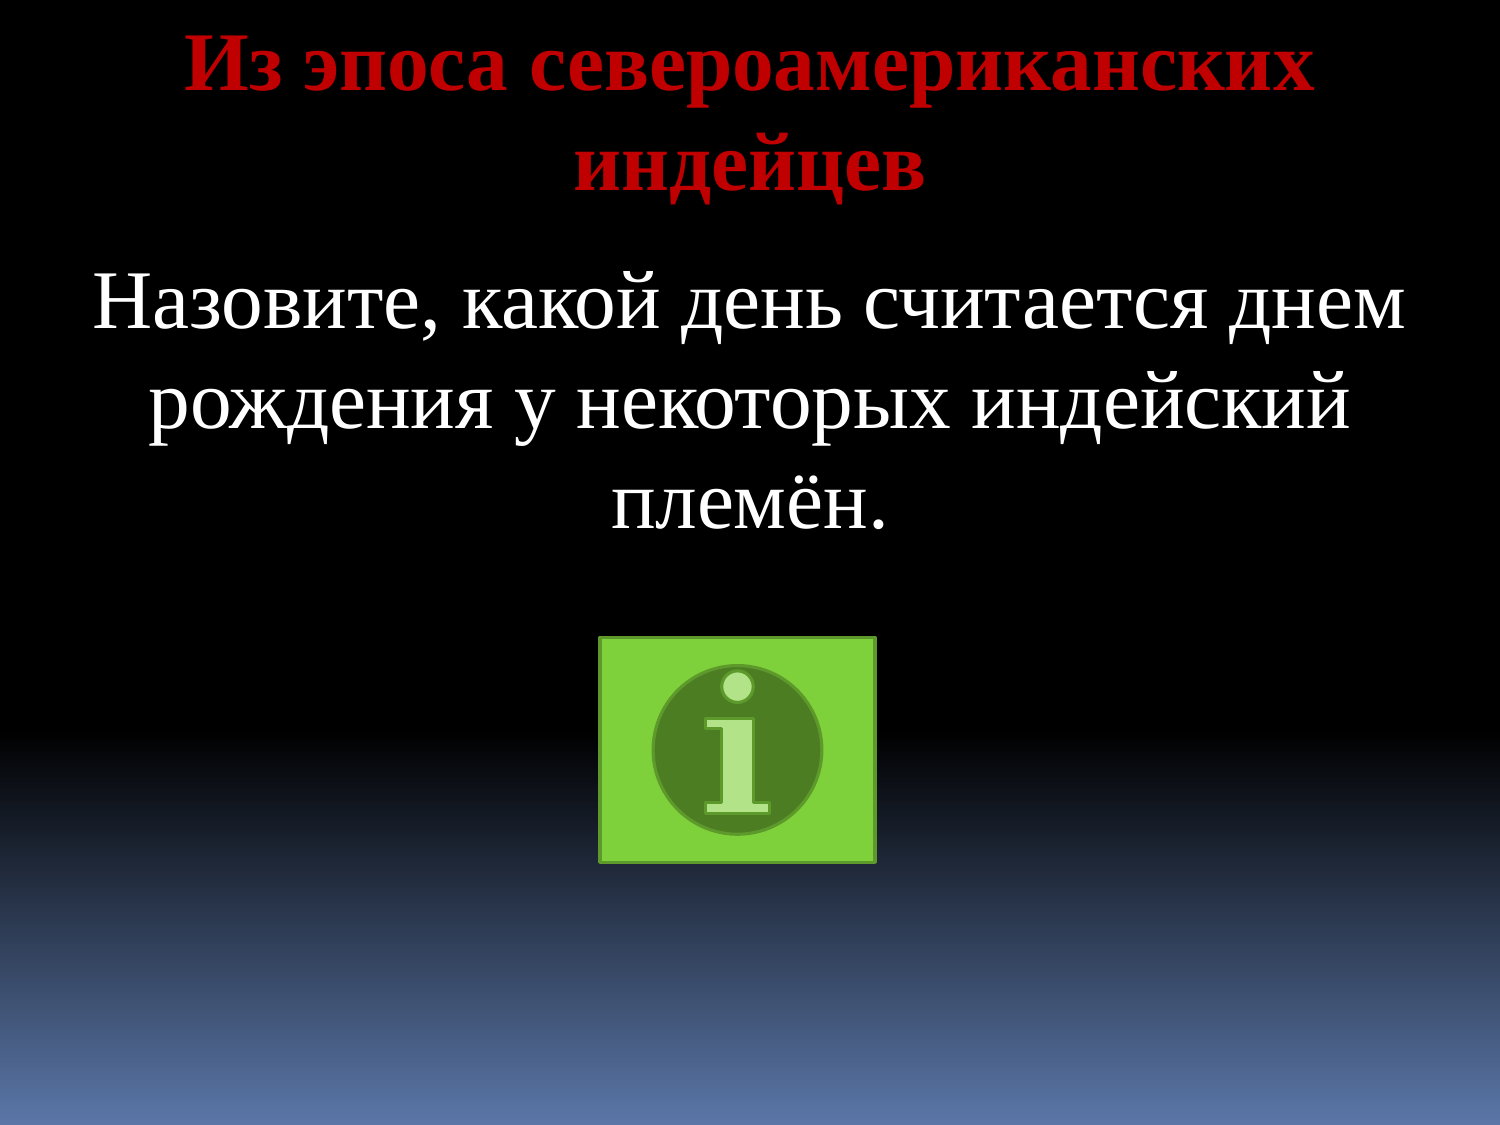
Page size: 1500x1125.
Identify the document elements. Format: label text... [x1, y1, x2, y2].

text_box [598, 636, 877, 864]
text_box Из эпоса североамериканских индейцев [0, 0, 1500, 215]
text_box Назовите, какой день считается днем рождения у некоторых индейский племён. [0, 237, 1500, 553]
